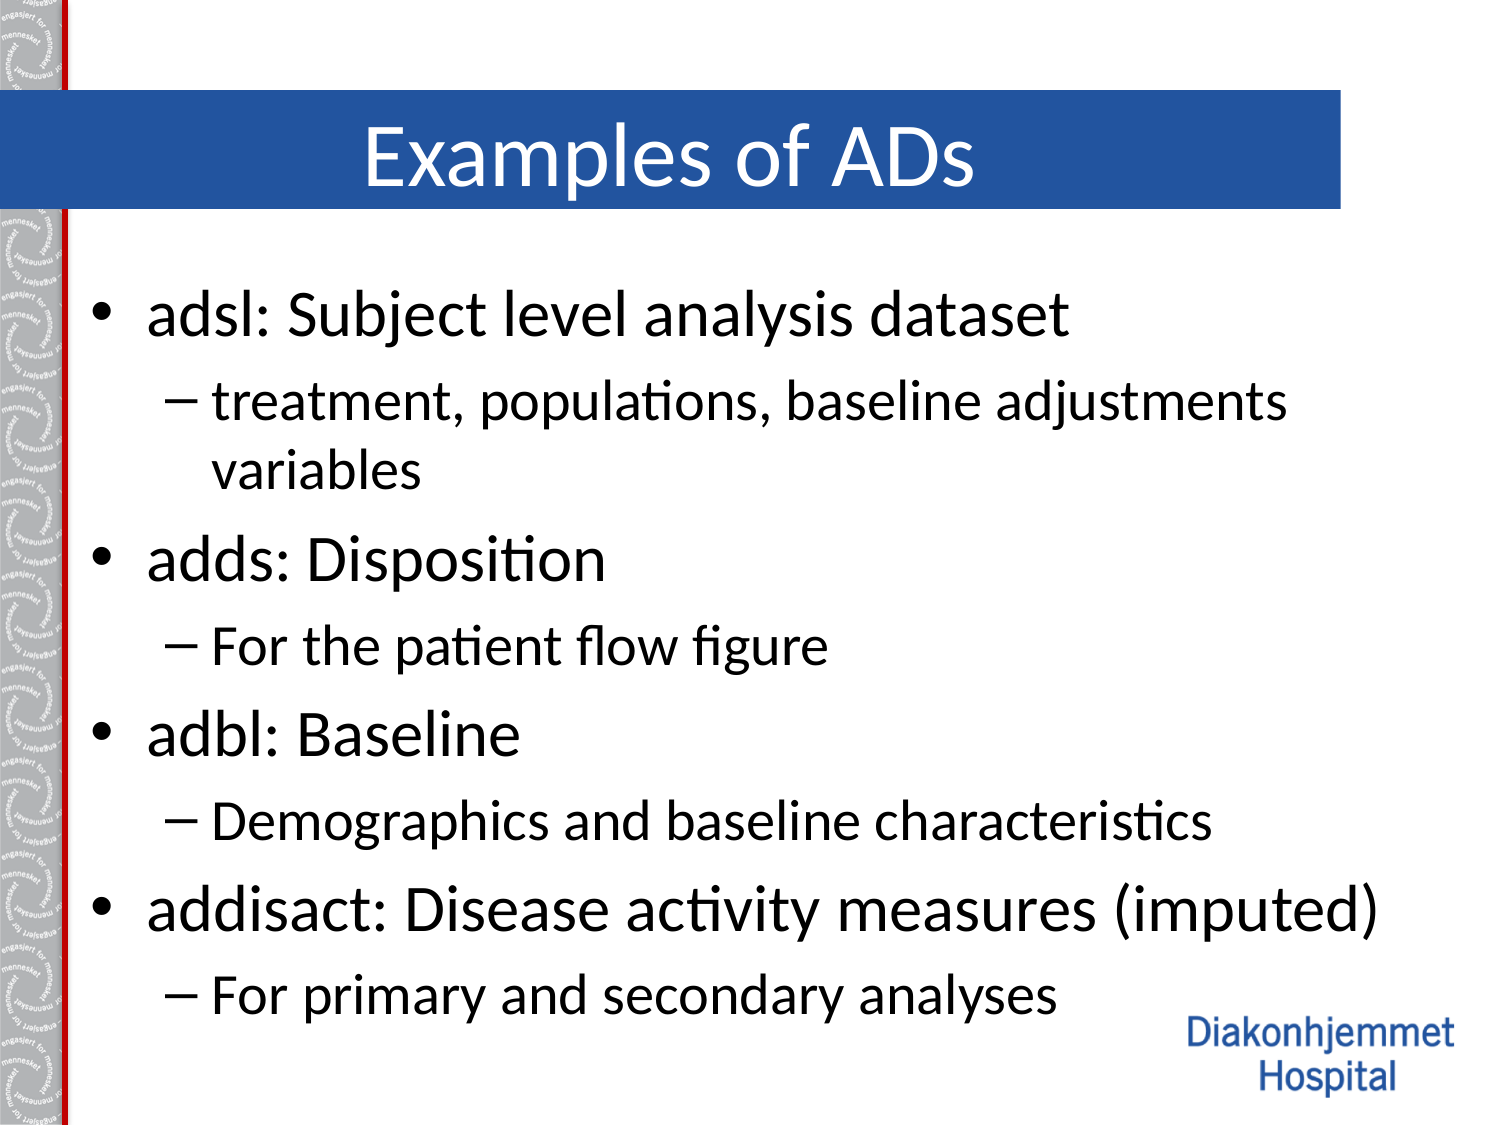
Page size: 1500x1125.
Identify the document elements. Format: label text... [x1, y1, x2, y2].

picture [0, 210, 62, 1125]
list adsl: Subject level analysis dataset treatment, populations, baseline adjustments variables adds: Disposition For the patient flow figure adbl: Baseline Demographics and baseline characteristics addisact: Disease activity measures (imputed) For primary and secondary analyses [74, 262, 1426, 1006]
picture [1182, 1011, 1459, 1102]
title Examples of ADs [0, 89, 1341, 210]
picture [0, 0, 62, 89]
